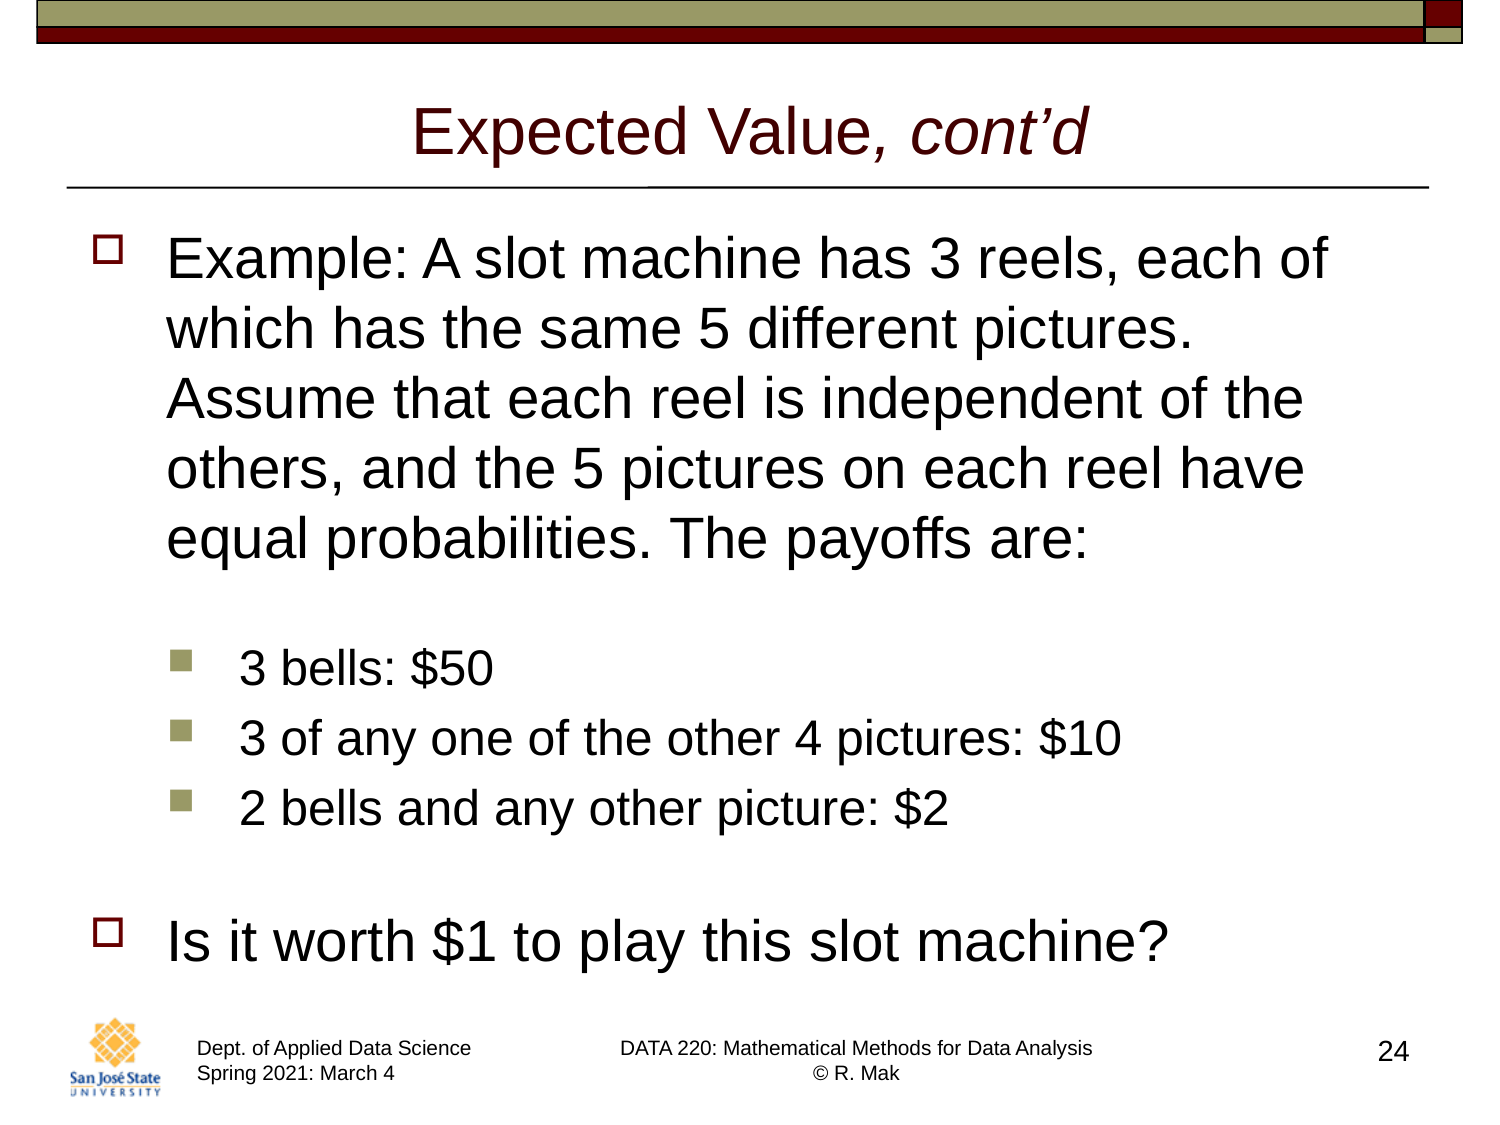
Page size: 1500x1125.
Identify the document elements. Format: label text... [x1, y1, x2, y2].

slide_number 24 [1305, 1025, 1425, 1100]
list Example: A slot machine has 3 reels, each of which has the same 5 different pictures. Assume that each reel is independent of the others, and the 5 pictures on each reel have equal probabilities. The payoffs are: 3 bells: $50 3 of any one of the other 4 pictures: $10 2 bells and any other picture: $2 Is it worth $1 to play this slot machine? [75, 212, 1425, 1006]
picture [60, 1012, 166, 1112]
title Expected Value, cont’d [75, 67, 1425, 175]
